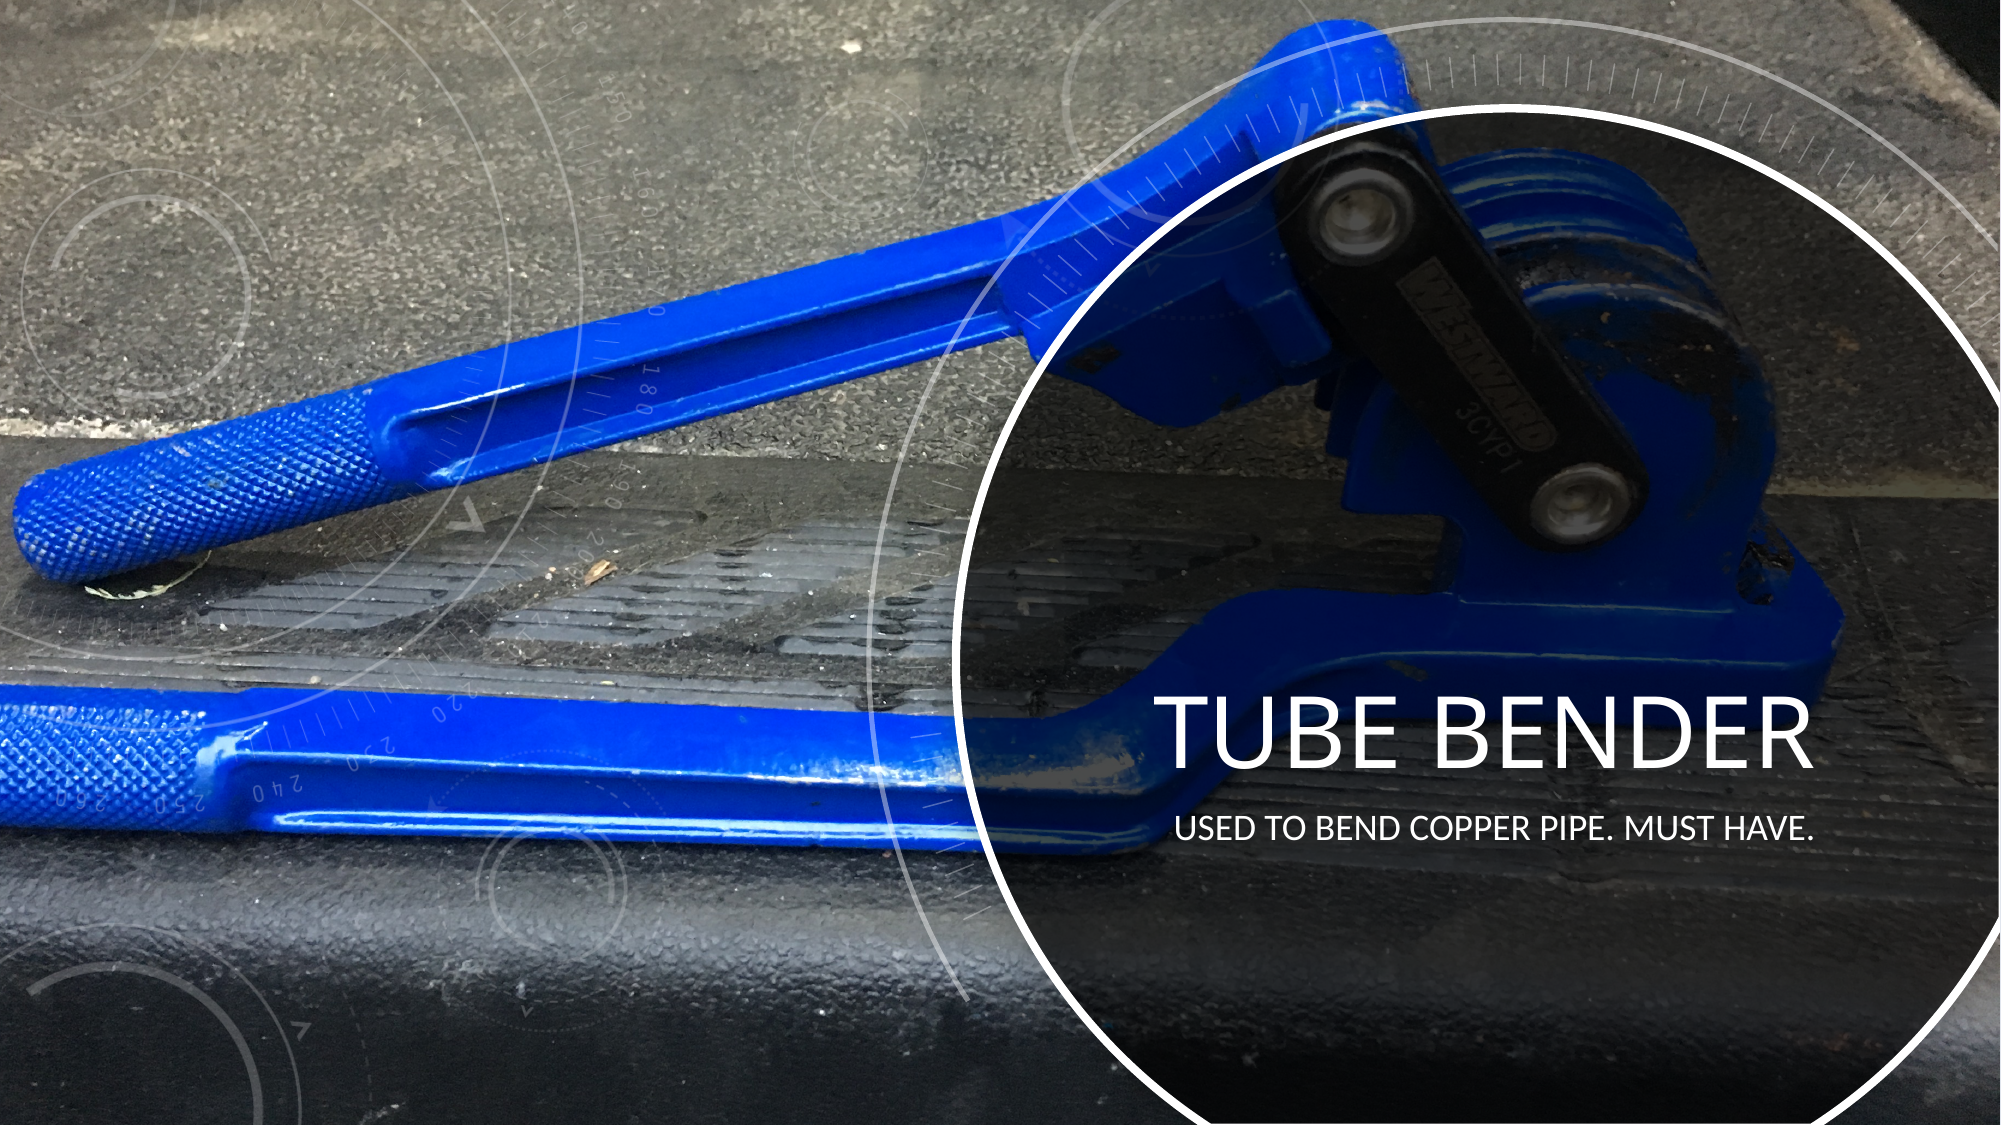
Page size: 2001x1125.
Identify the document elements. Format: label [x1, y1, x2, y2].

text_box [904, 54, 2000, 914]
picture [0, 0, 2001, 1125]
